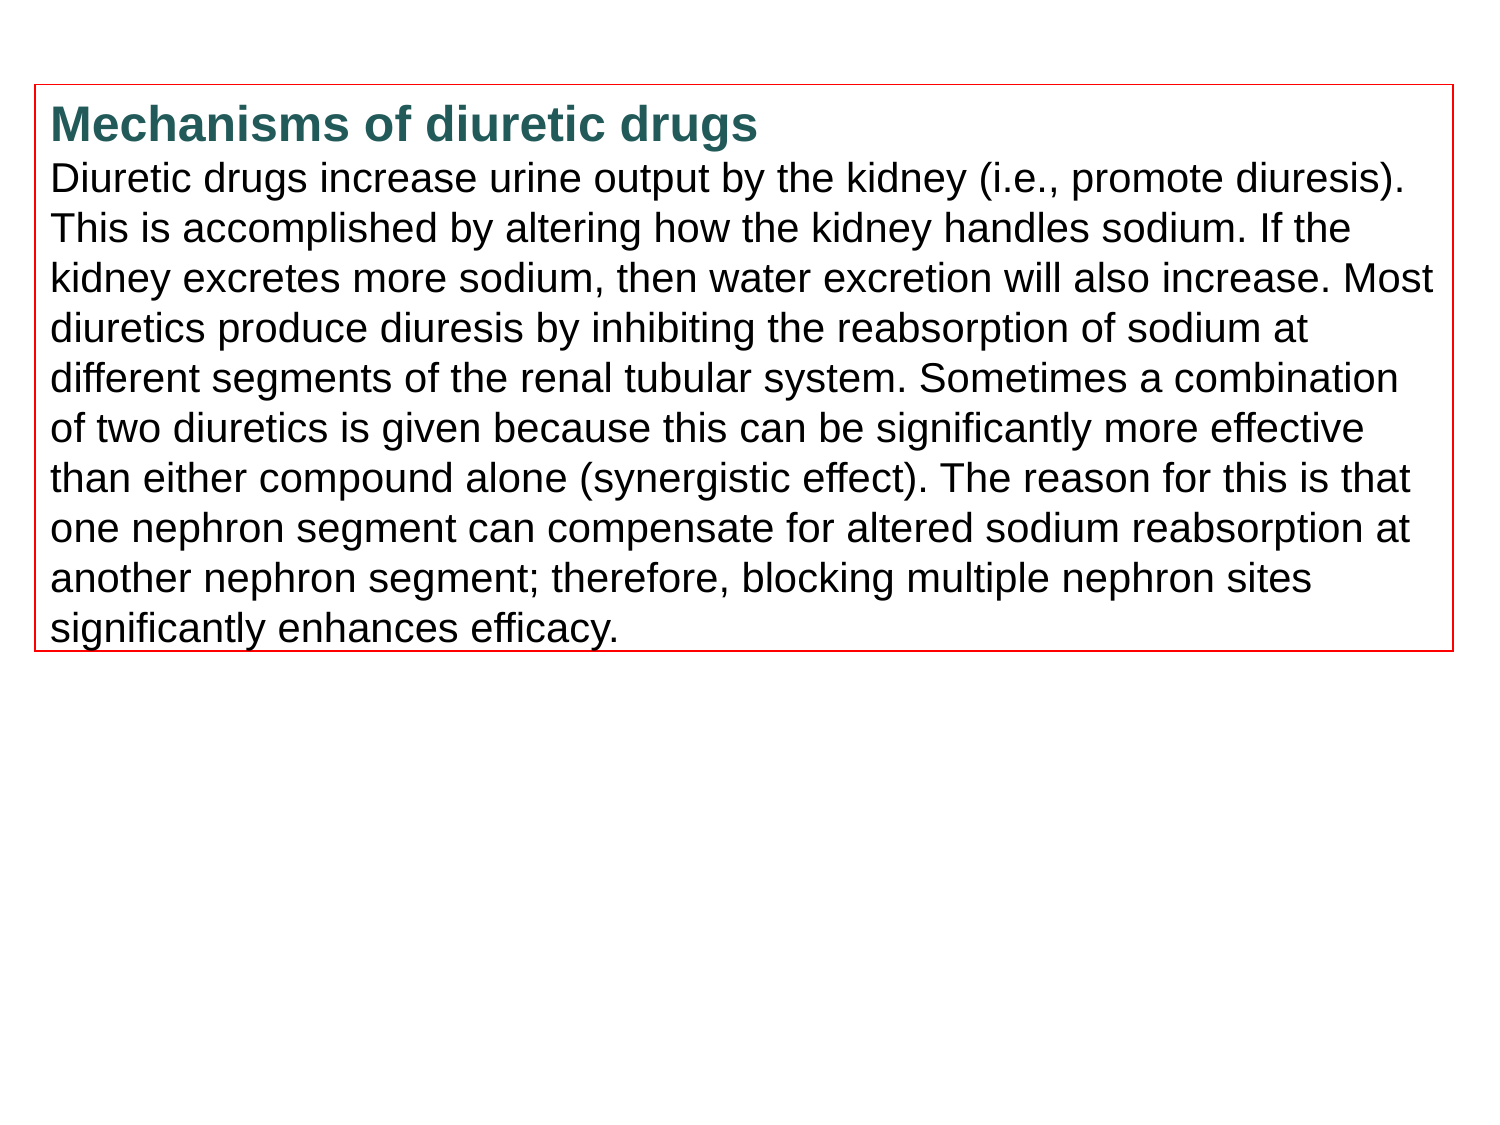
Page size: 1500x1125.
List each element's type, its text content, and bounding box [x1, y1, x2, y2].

text_box Mechanisms of diuretic drugs Diuretic drugs increase urine output by the kidney (i.e., promote diuresis). This is accomplished by altering how the kidney handles sodium. If the kidney excretes more sodium, then water excretion will also increase. Most diuretics produce diuresis by inhibiting the reabsorption of sodium at different segments of the renal tubular system. Sometimes a combination of two diuretics is given because this can be significantly more effective than either compound alone (synergistic effect). The reason for this is that one nephron segment can compensate for altered sodium reabsorption at another nephron segment; therefore, blocking multiple nephron sites significantly enhances efficacy. [35, 84, 1454, 652]
